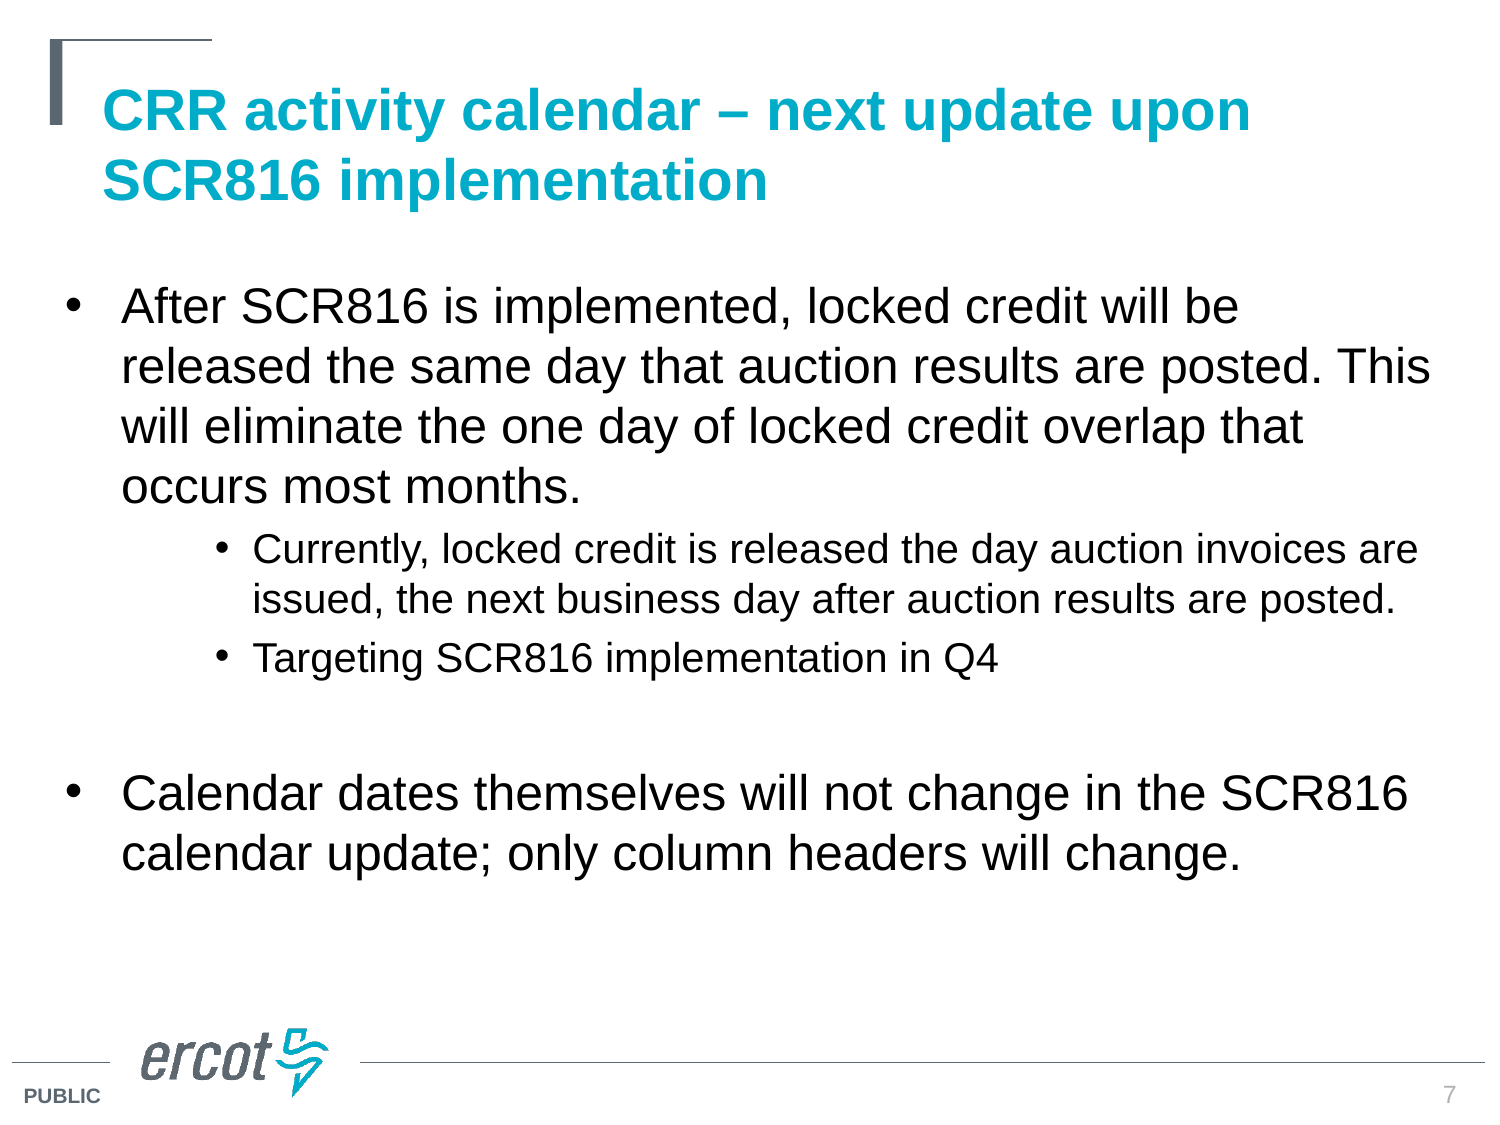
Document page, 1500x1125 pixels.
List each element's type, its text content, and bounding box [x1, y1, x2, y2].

picture [137, 1024, 332, 1100]
list After SCR816 is implemented, locked credit will be released the same day that auction results are posted. This will eliminate the one day of locked credit overlap that occurs most months. Currently, locked credit is released the day auction invoices are issued, the next business day after auction results are posted. Targeting SCR816 implementation in Q4 Calendar dates themselves will not change in the SCR816 calendar update; only column headers will change. [50, 266, 1450, 975]
text_box CRR activity calendar – next update upon SCR816 implementation [87, 64, 1475, 253]
slide_number 7 [1412, 1076, 1488, 1112]
